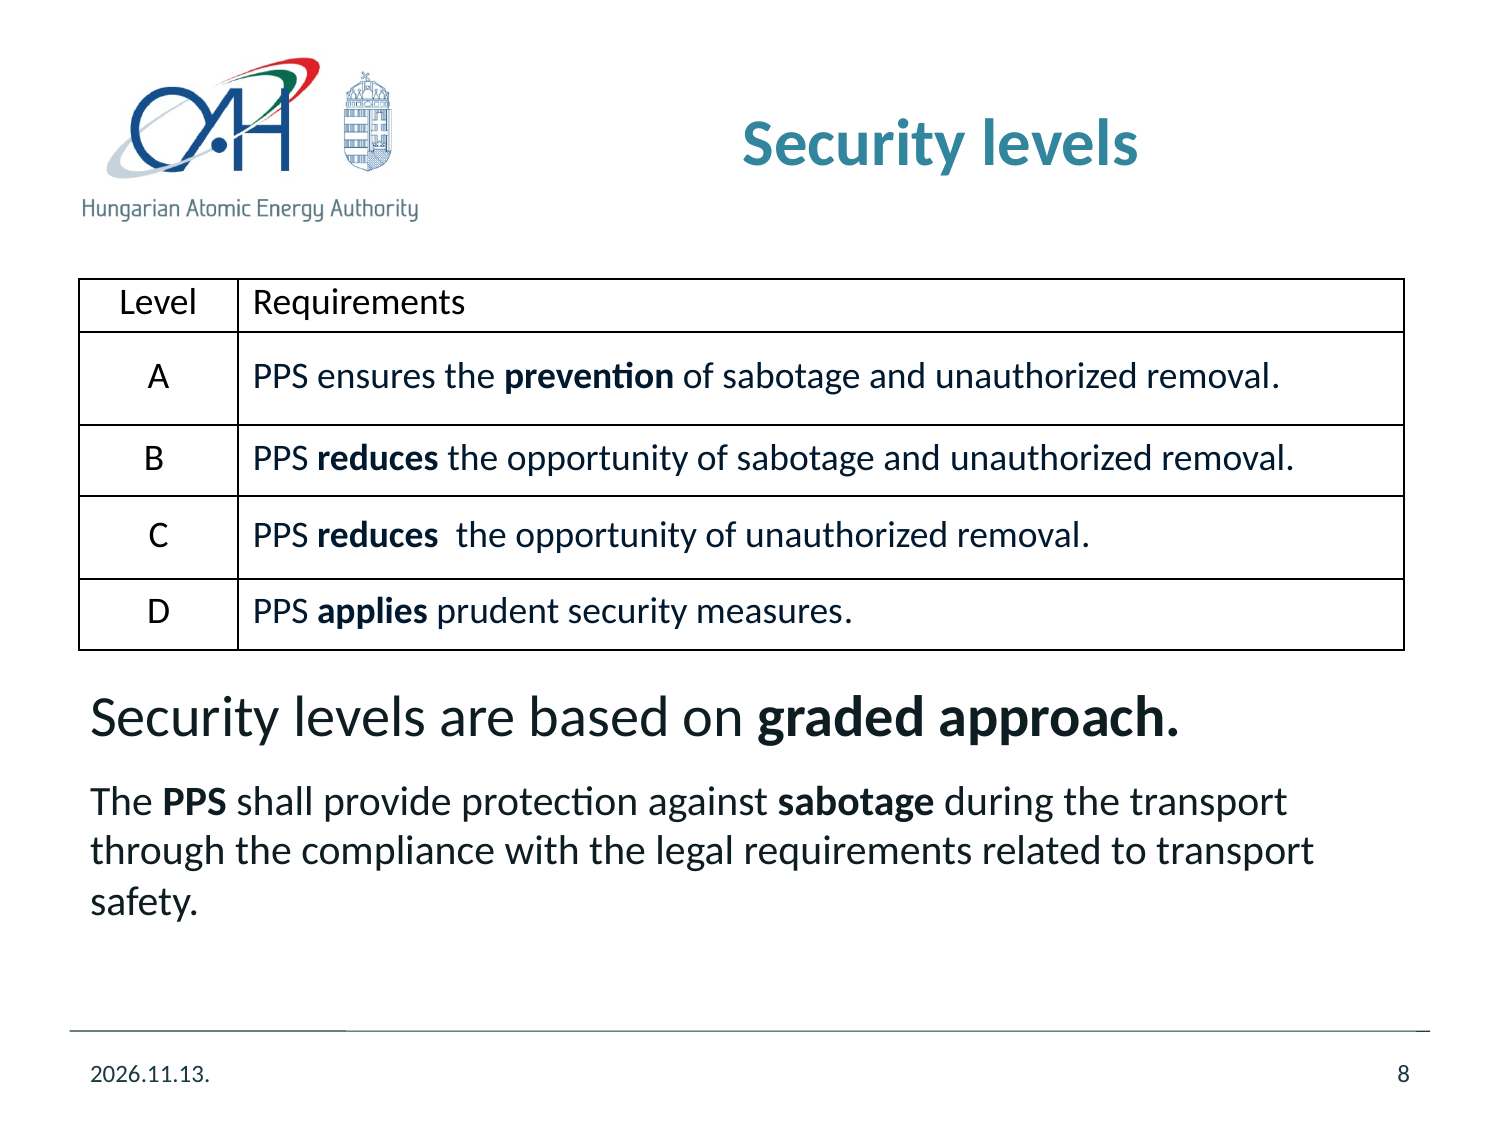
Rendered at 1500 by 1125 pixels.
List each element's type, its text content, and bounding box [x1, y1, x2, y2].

table_header Level [80, 280, 237, 331]
picture [58, 37, 446, 237]
list Security levels are based on graded approach. The PPS shall provide protection against sabotage during the transport through the compliance with the legal requirements related to transport safety. [75, 262, 1425, 680]
table_cell PPS reduces the opportunity of unauthorized removal. [239, 497, 1403, 578]
slide_number 8 [1074, 1043, 1425, 1103]
table_cell PPS applies prudent security measures. [239, 580, 1403, 649]
table_cell A [80, 333, 237, 424]
text_box [74, 680, 1425, 1043]
title Security levels [457, 45, 1425, 233]
table_header Requirements [239, 280, 1403, 331]
table_cell PPS ensures the prevention of sabotage and unauthorized removal. [239, 333, 1403, 424]
table_cell PPS reduces the opportunity of sabotage and unauthorized removal. [239, 426, 1403, 495]
table_cell C [80, 497, 237, 578]
table_cell D [80, 580, 237, 649]
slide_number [75, 1043, 425, 1103]
table_cell B [80, 426, 237, 495]
